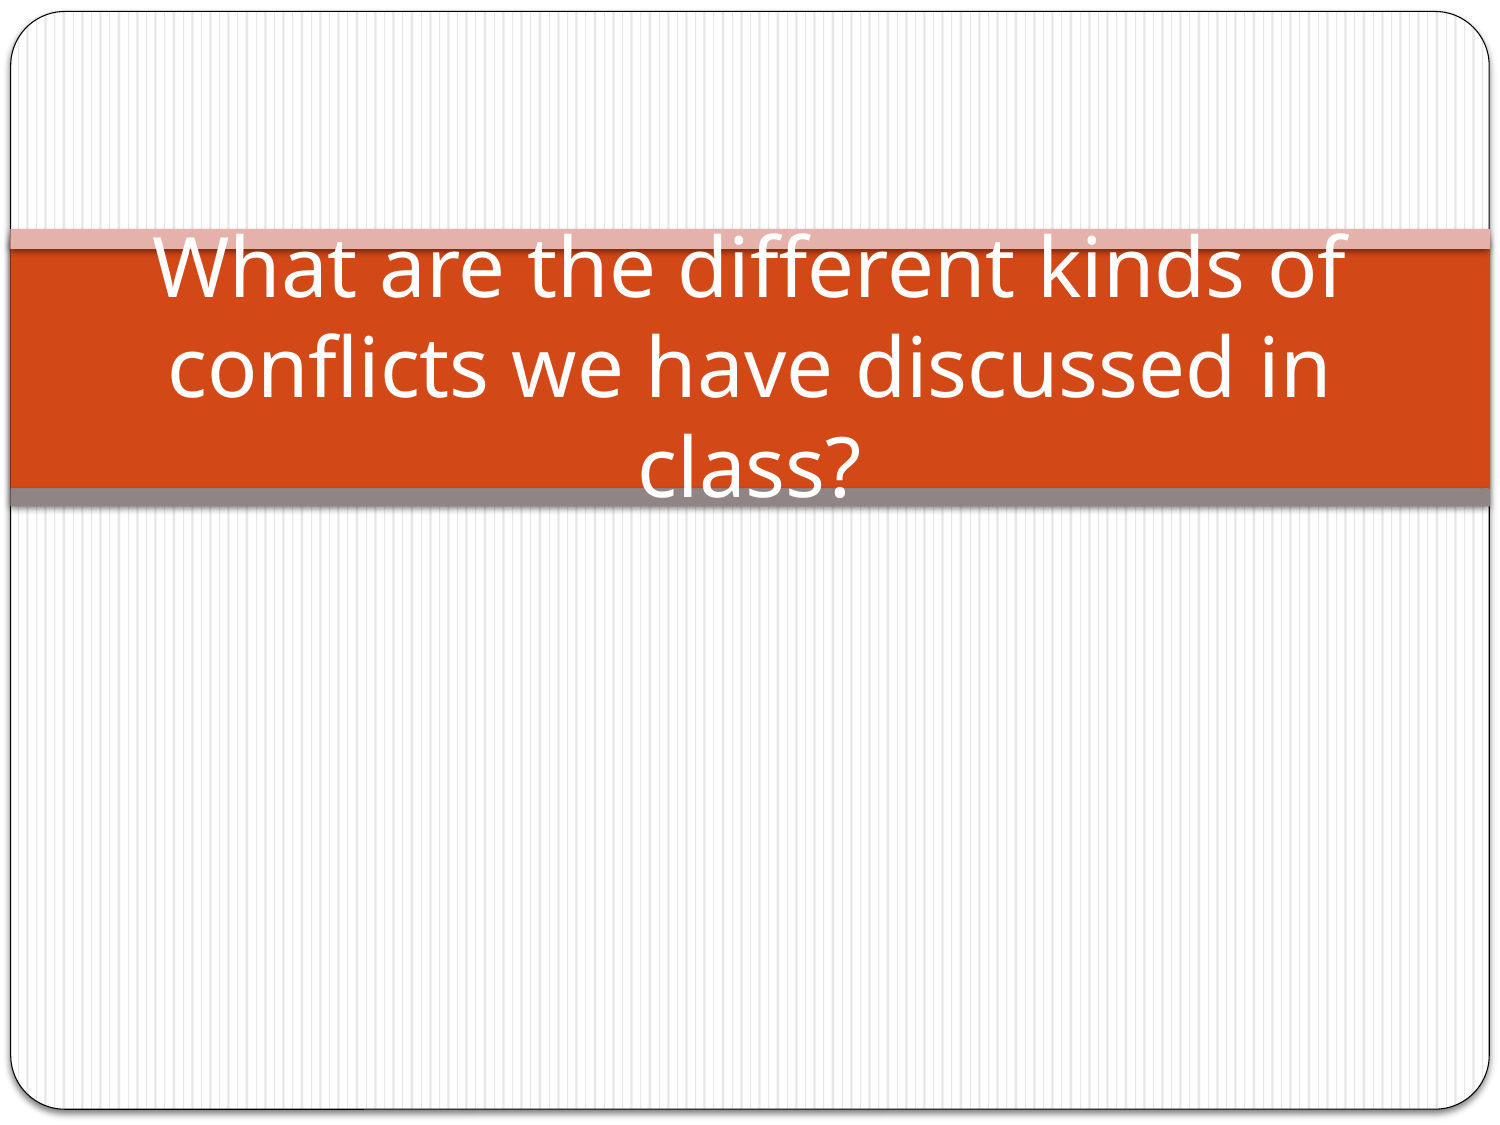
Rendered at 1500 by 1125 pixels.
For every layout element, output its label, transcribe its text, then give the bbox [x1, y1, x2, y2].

title What are the different kinds of conflicts we have discussed in class? [75, 247, 1425, 489]
